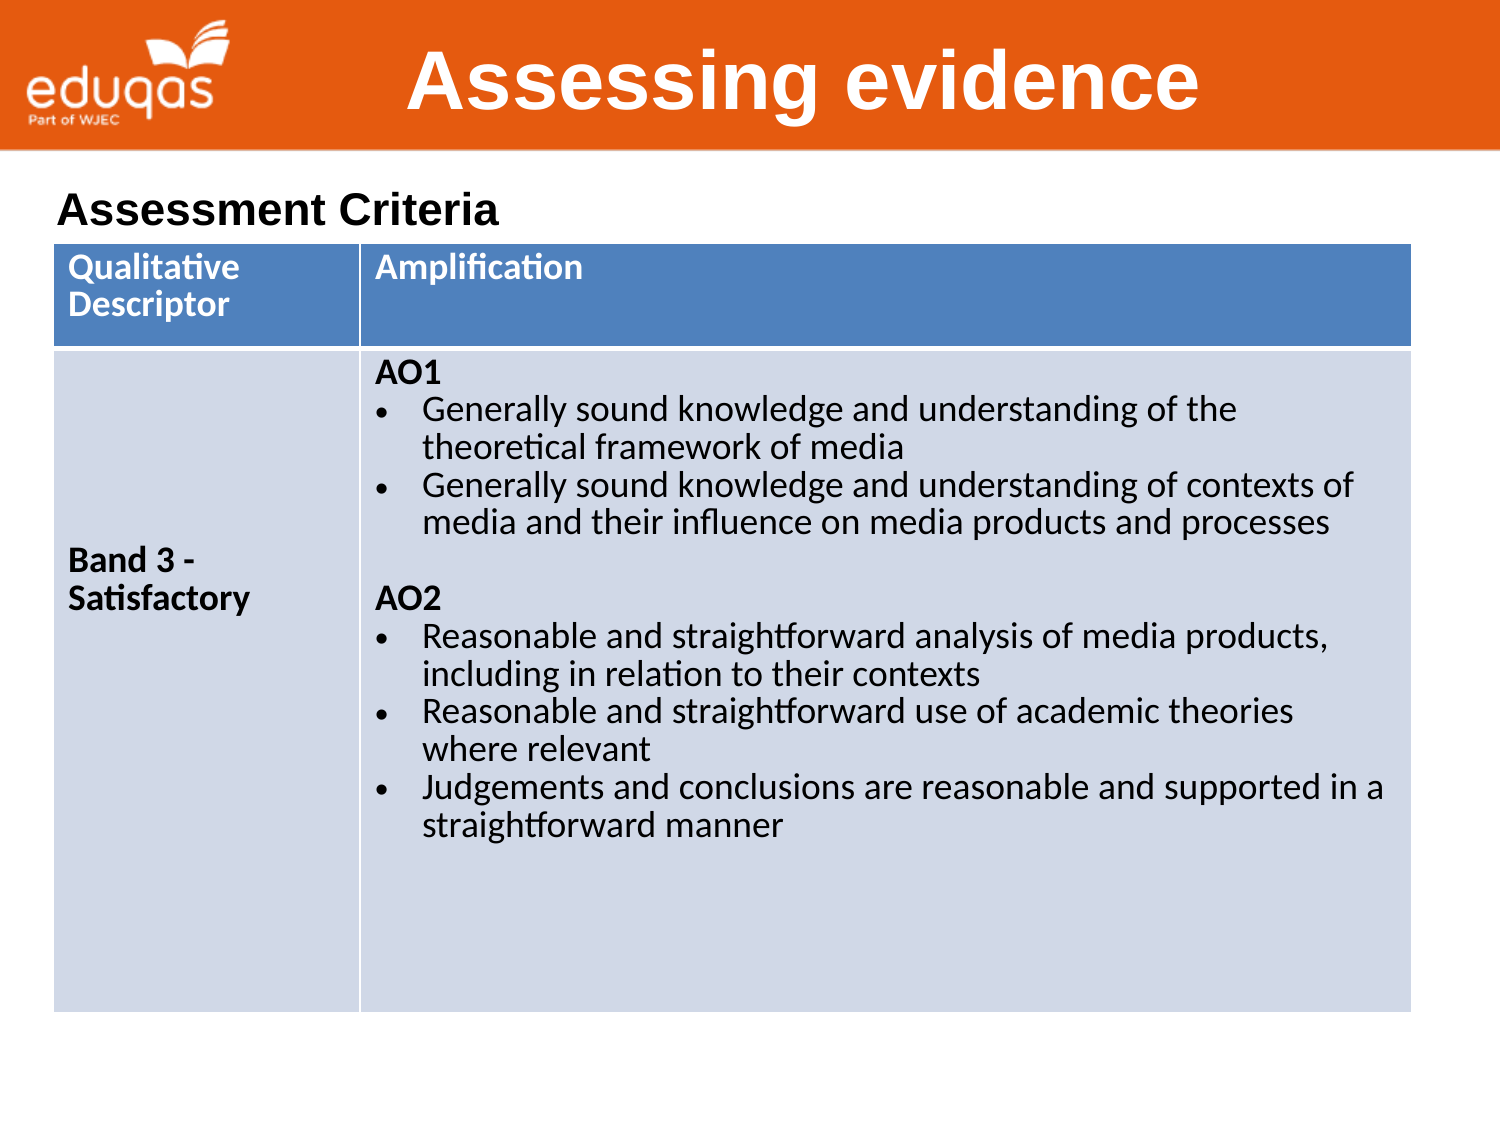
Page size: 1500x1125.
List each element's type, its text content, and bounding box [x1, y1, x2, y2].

table_cell AO1 Generally sound knowledge and understanding of the theoretical framework of media Generally sound knowledge and understanding of contexts of media and their influence on media products and processes AO2 Reasonable and straightforward analysis of media products, including in relation to their contexts Reasonable and straightforward use of academic theories where relevant Judgements and conclusions are reasonable and supported in a straightforward manner [361, 351, 1411, 1012]
table_header Qualitative Descriptor [54, 244, 359, 346]
text_box Assessing evidence [181, 19, 1425, 172]
text_box Assessment Criteria [41, 172, 1447, 243]
picture [0, 0, 1500, 215]
table_header Amplification [361, 244, 1411, 346]
table_cell Band 3 - Satisfactory [54, 351, 359, 1012]
